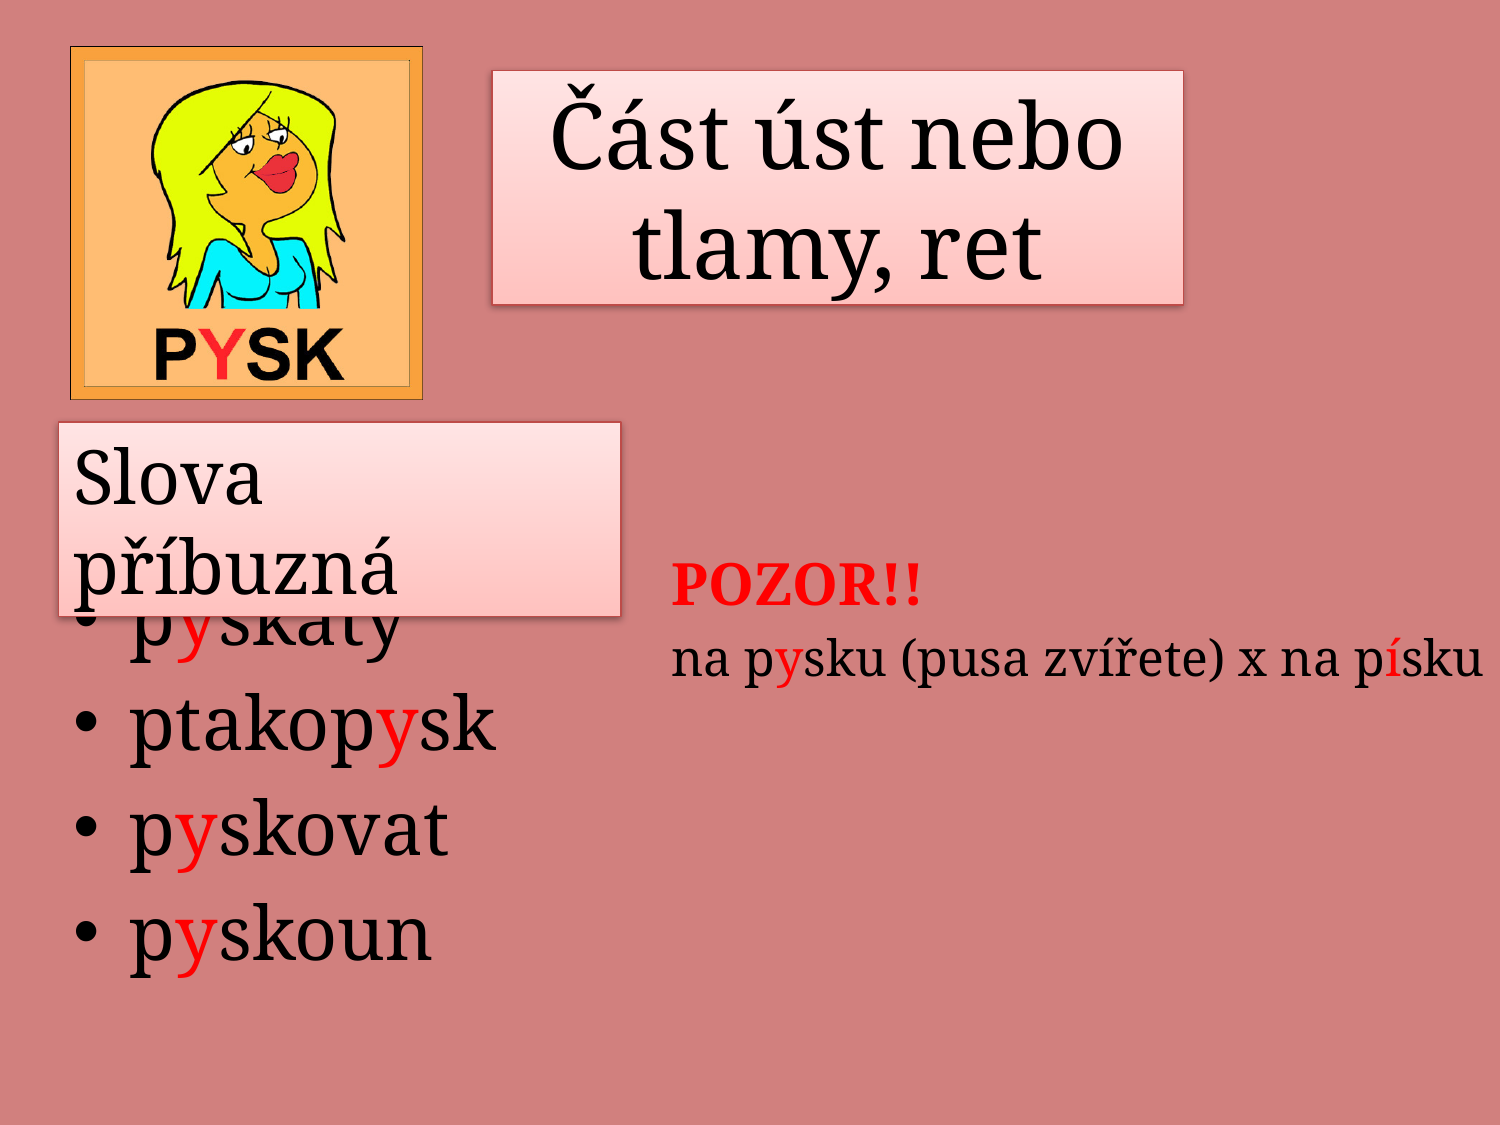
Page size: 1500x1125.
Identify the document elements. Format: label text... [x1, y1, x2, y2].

text_box Část úst nebo tlamy, ret [491, 70, 1184, 306]
list pyskatý ptakopysk pyskovat pyskoun [58, 562, 656, 1067]
picture [70, 46, 423, 400]
list POZOR!! na pysku (pusa zvířete) x na písku [656, 539, 1500, 1125]
text_box Slova příbuzná [58, 421, 622, 617]
